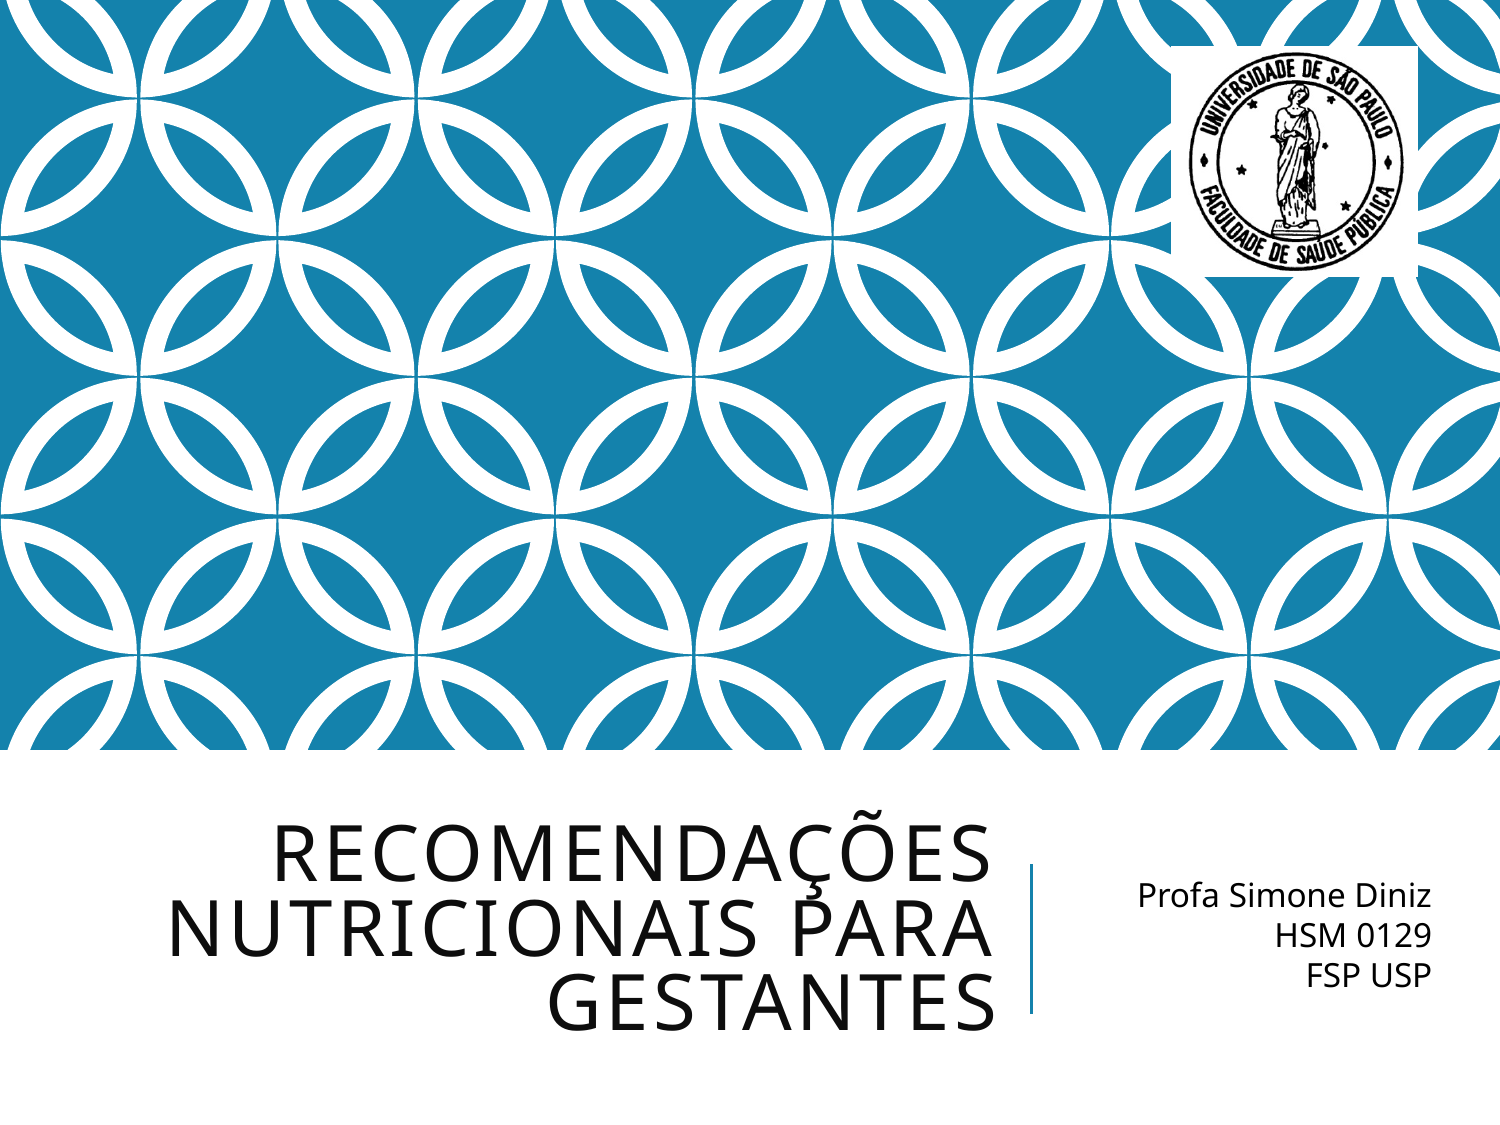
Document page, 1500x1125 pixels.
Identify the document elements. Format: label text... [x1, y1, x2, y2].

text_box Profa Simone Diniz HSM 0129 FSP USP [1068, 867, 1447, 1002]
title Recomendações nutricionais para gestantes [56, 813, 1013, 1054]
picture [1171, 46, 1419, 277]
